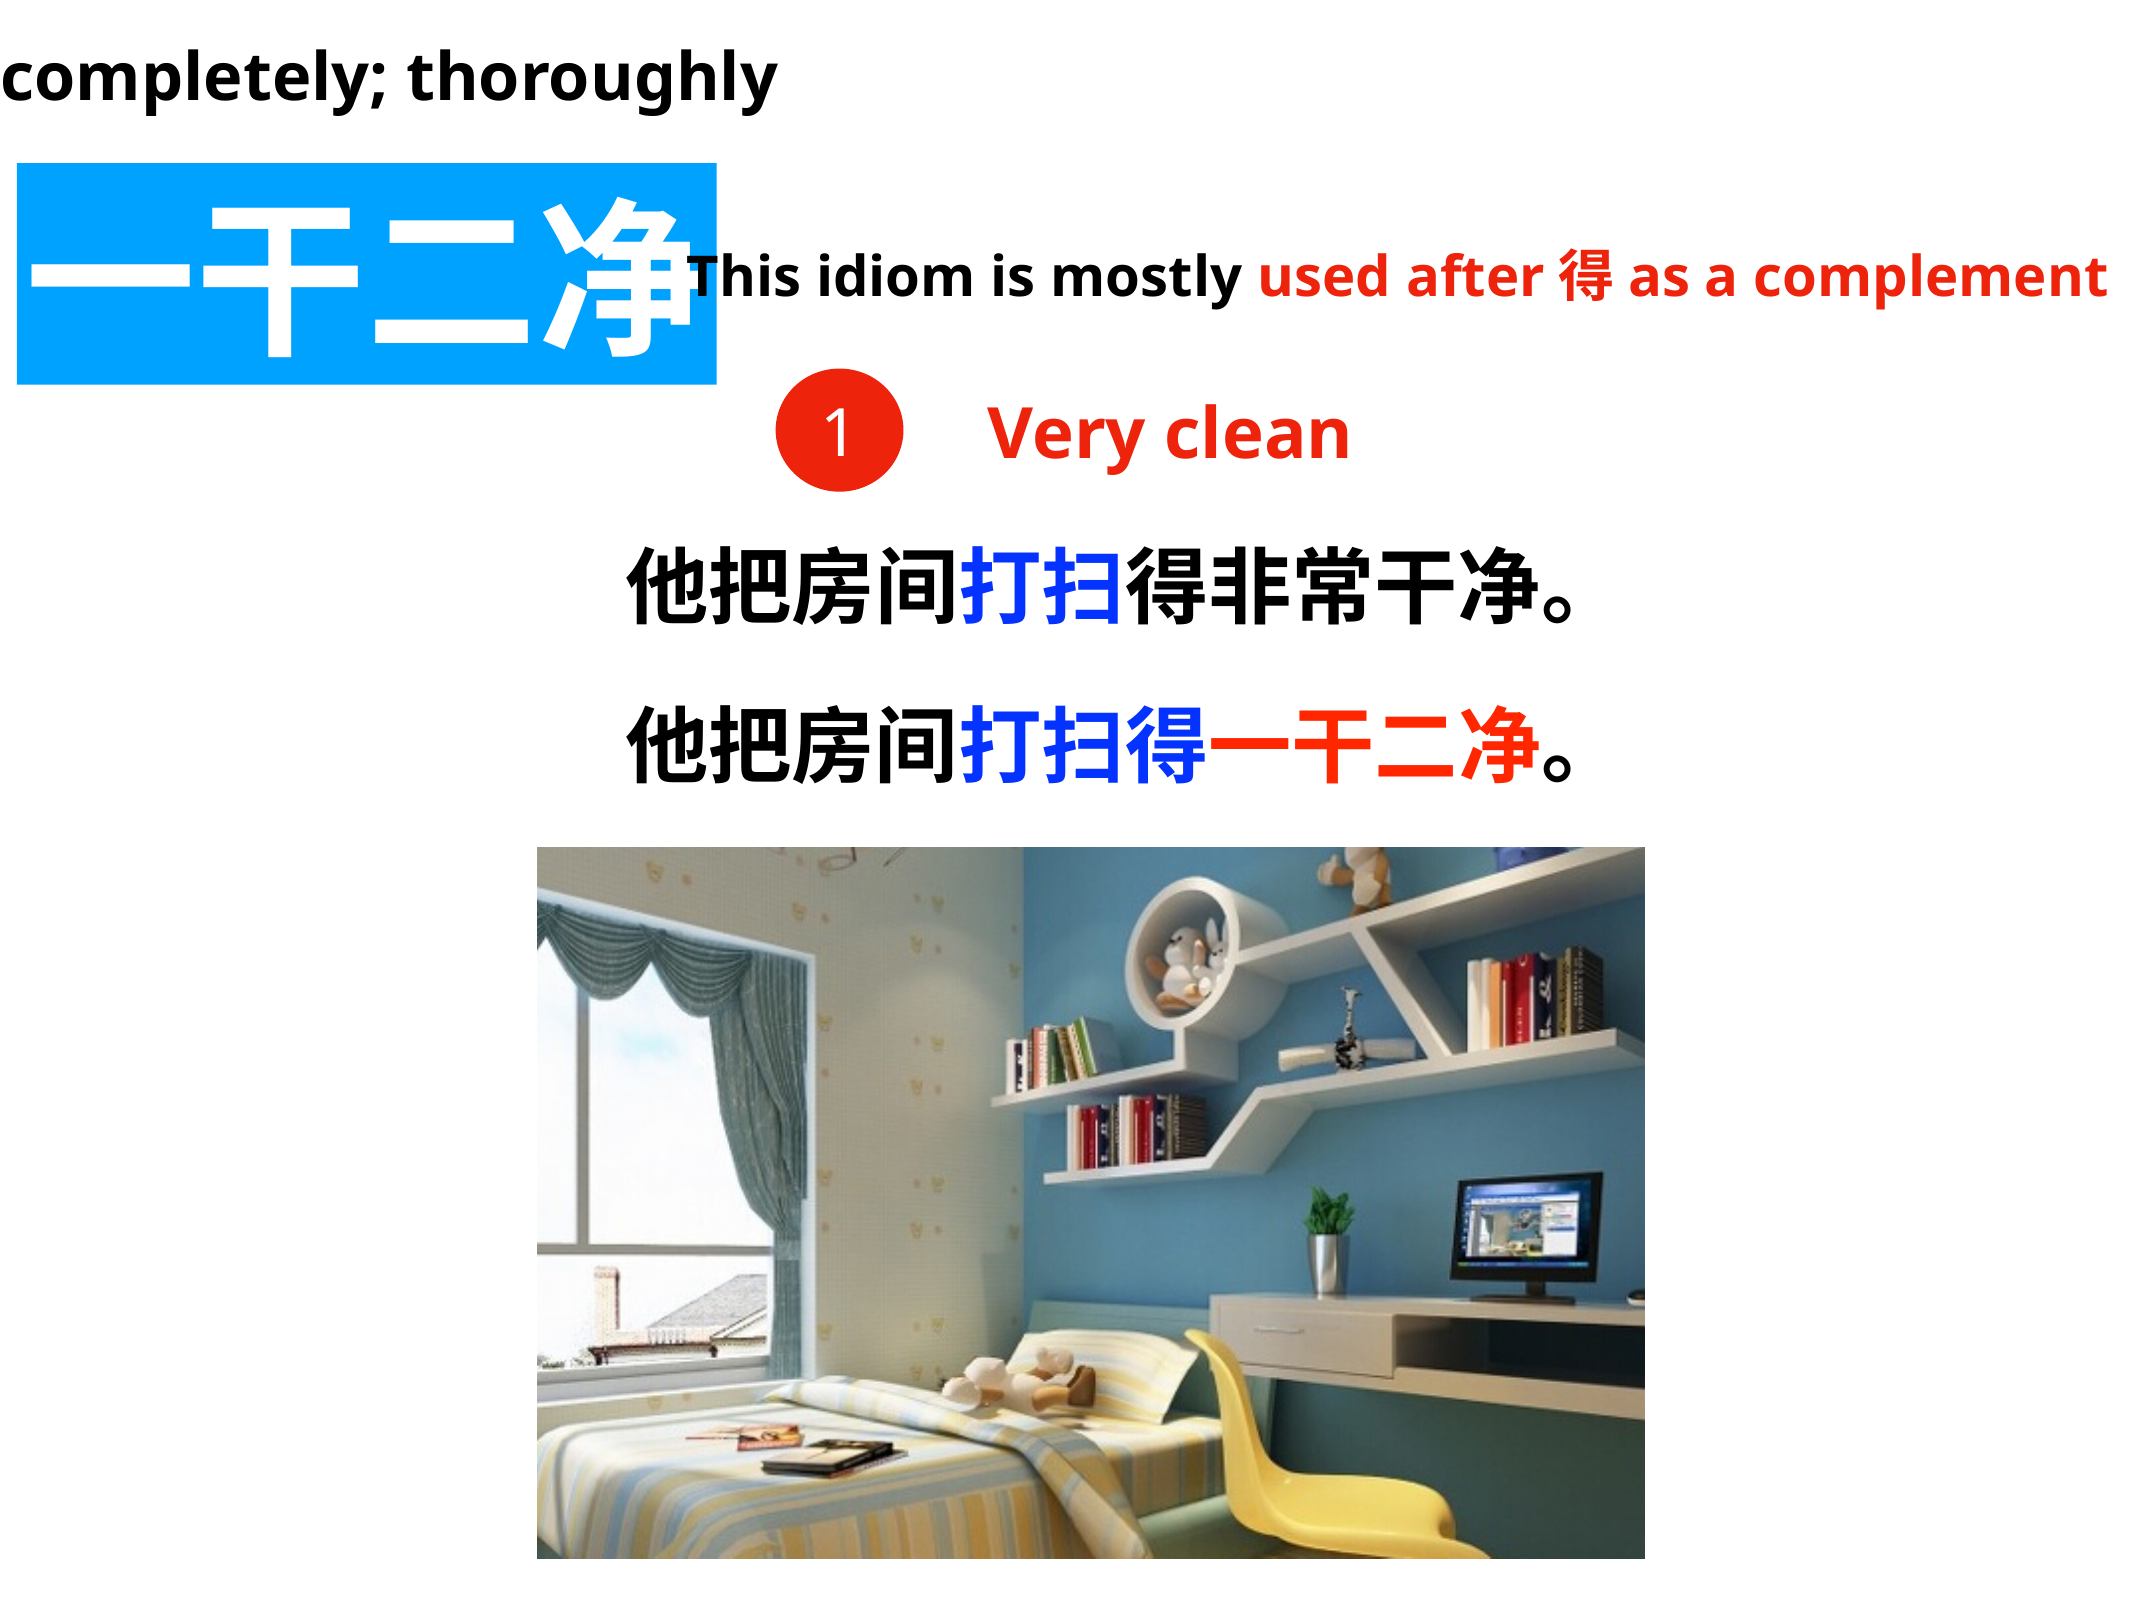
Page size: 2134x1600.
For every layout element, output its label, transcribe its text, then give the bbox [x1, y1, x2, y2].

text_box 一干二净 [16, 163, 717, 385]
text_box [775, 368, 1355, 492]
text_box completely; thoroughly [0, 25, 787, 123]
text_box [537, 517, 1645, 1559]
text_box This idiom is mostly used after得as a complement [678, 231, 2118, 316]
